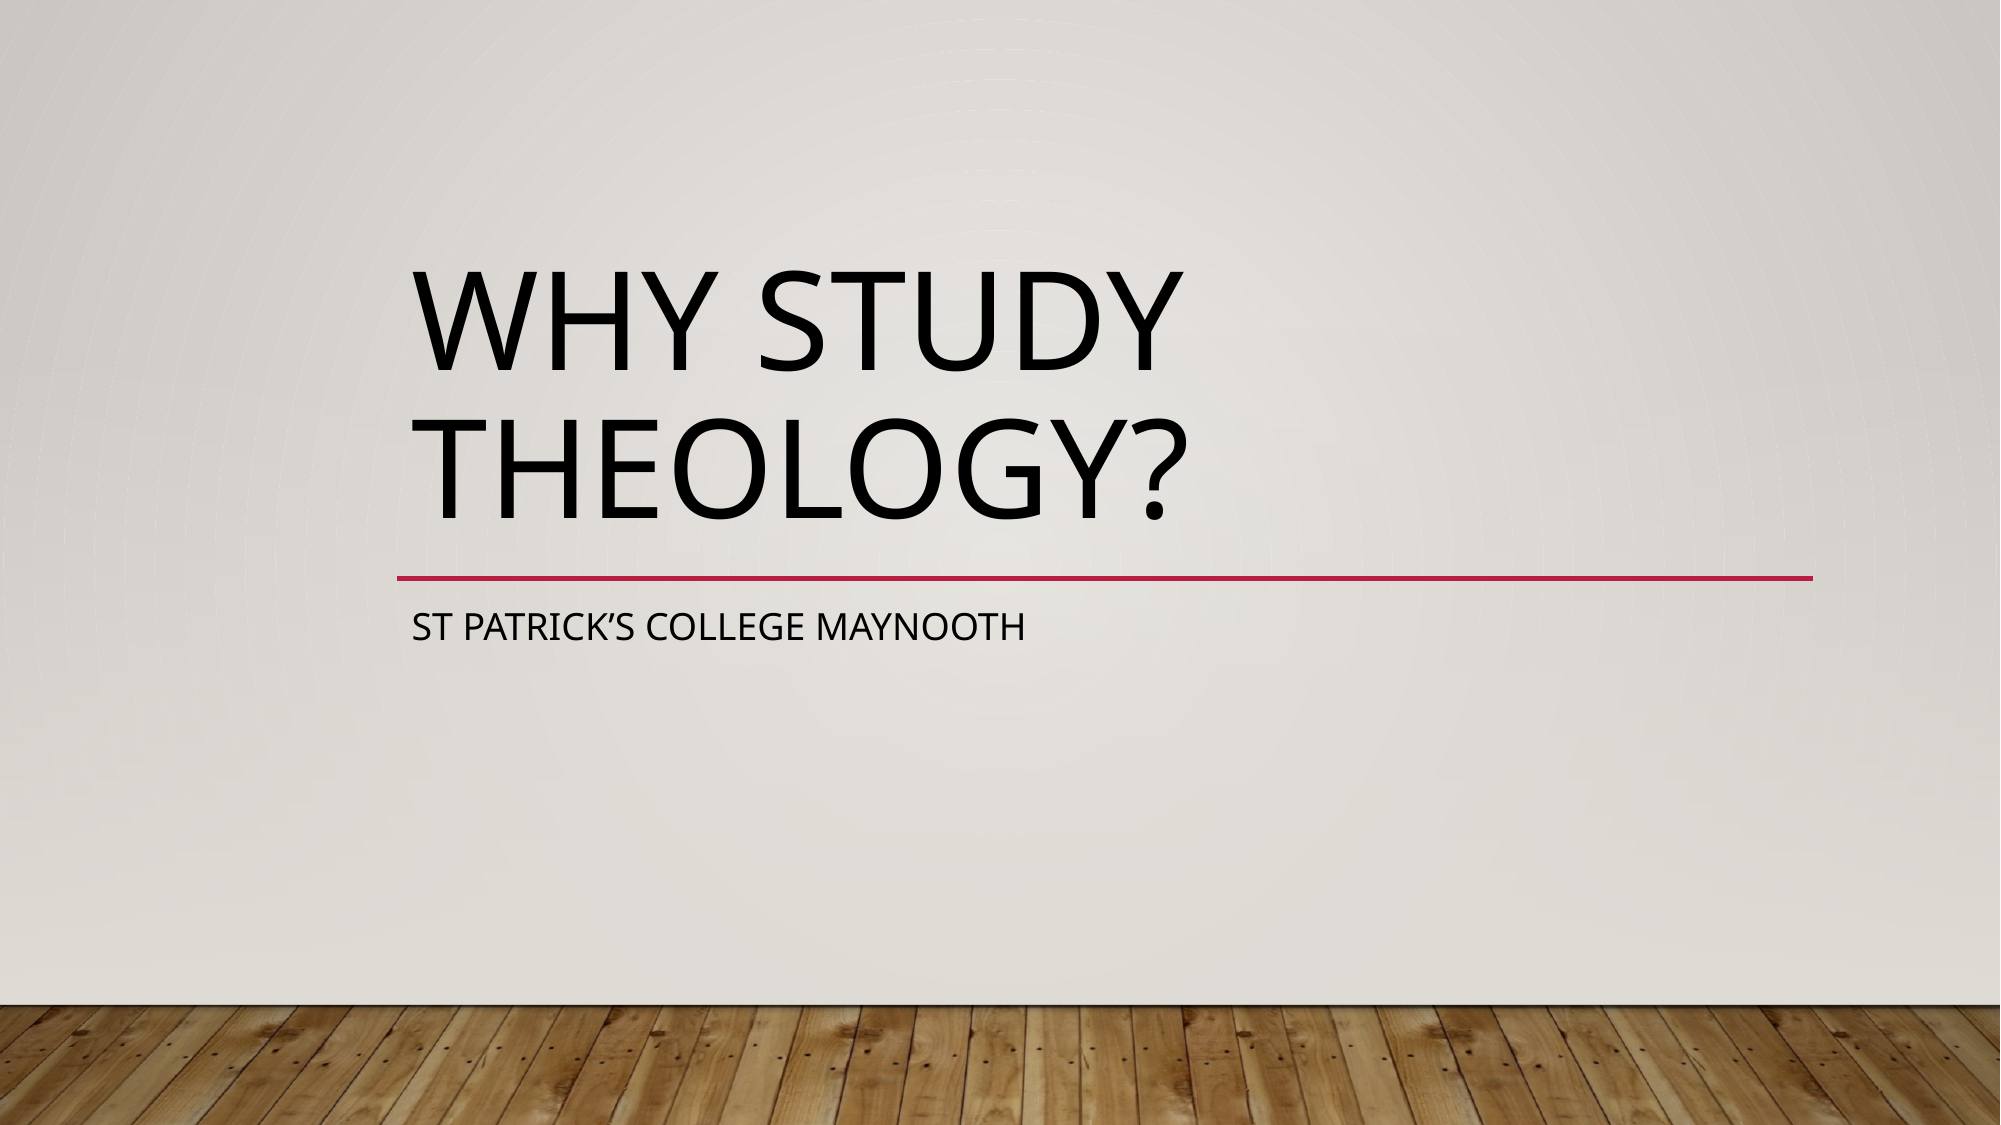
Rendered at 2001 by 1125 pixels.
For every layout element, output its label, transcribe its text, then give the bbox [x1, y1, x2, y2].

picture [0, 1005, 2000, 1125]
title WHY STUDY THEOLOGY? [396, 131, 1814, 549]
subtitle ST PATRICK’S COLLEGE MAYNOOTH [396, 579, 1814, 740]
